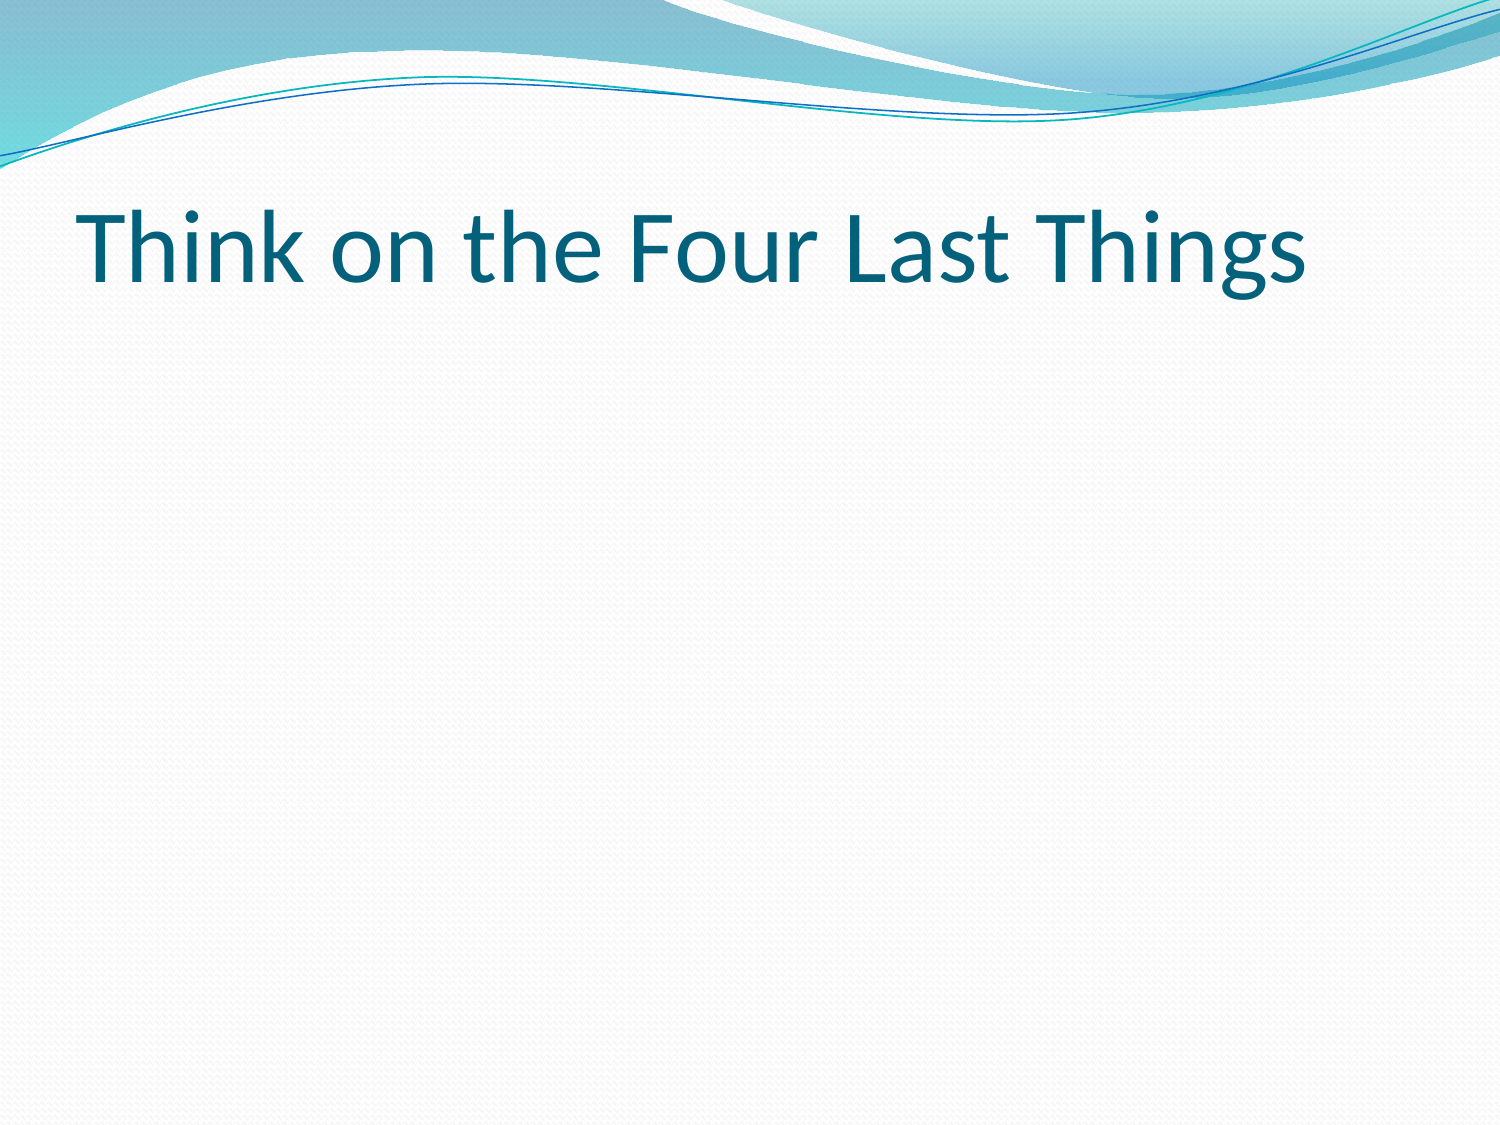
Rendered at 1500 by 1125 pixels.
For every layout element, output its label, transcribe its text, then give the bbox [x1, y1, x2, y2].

title Think on the Four Last Things [75, 115, 1425, 303]
